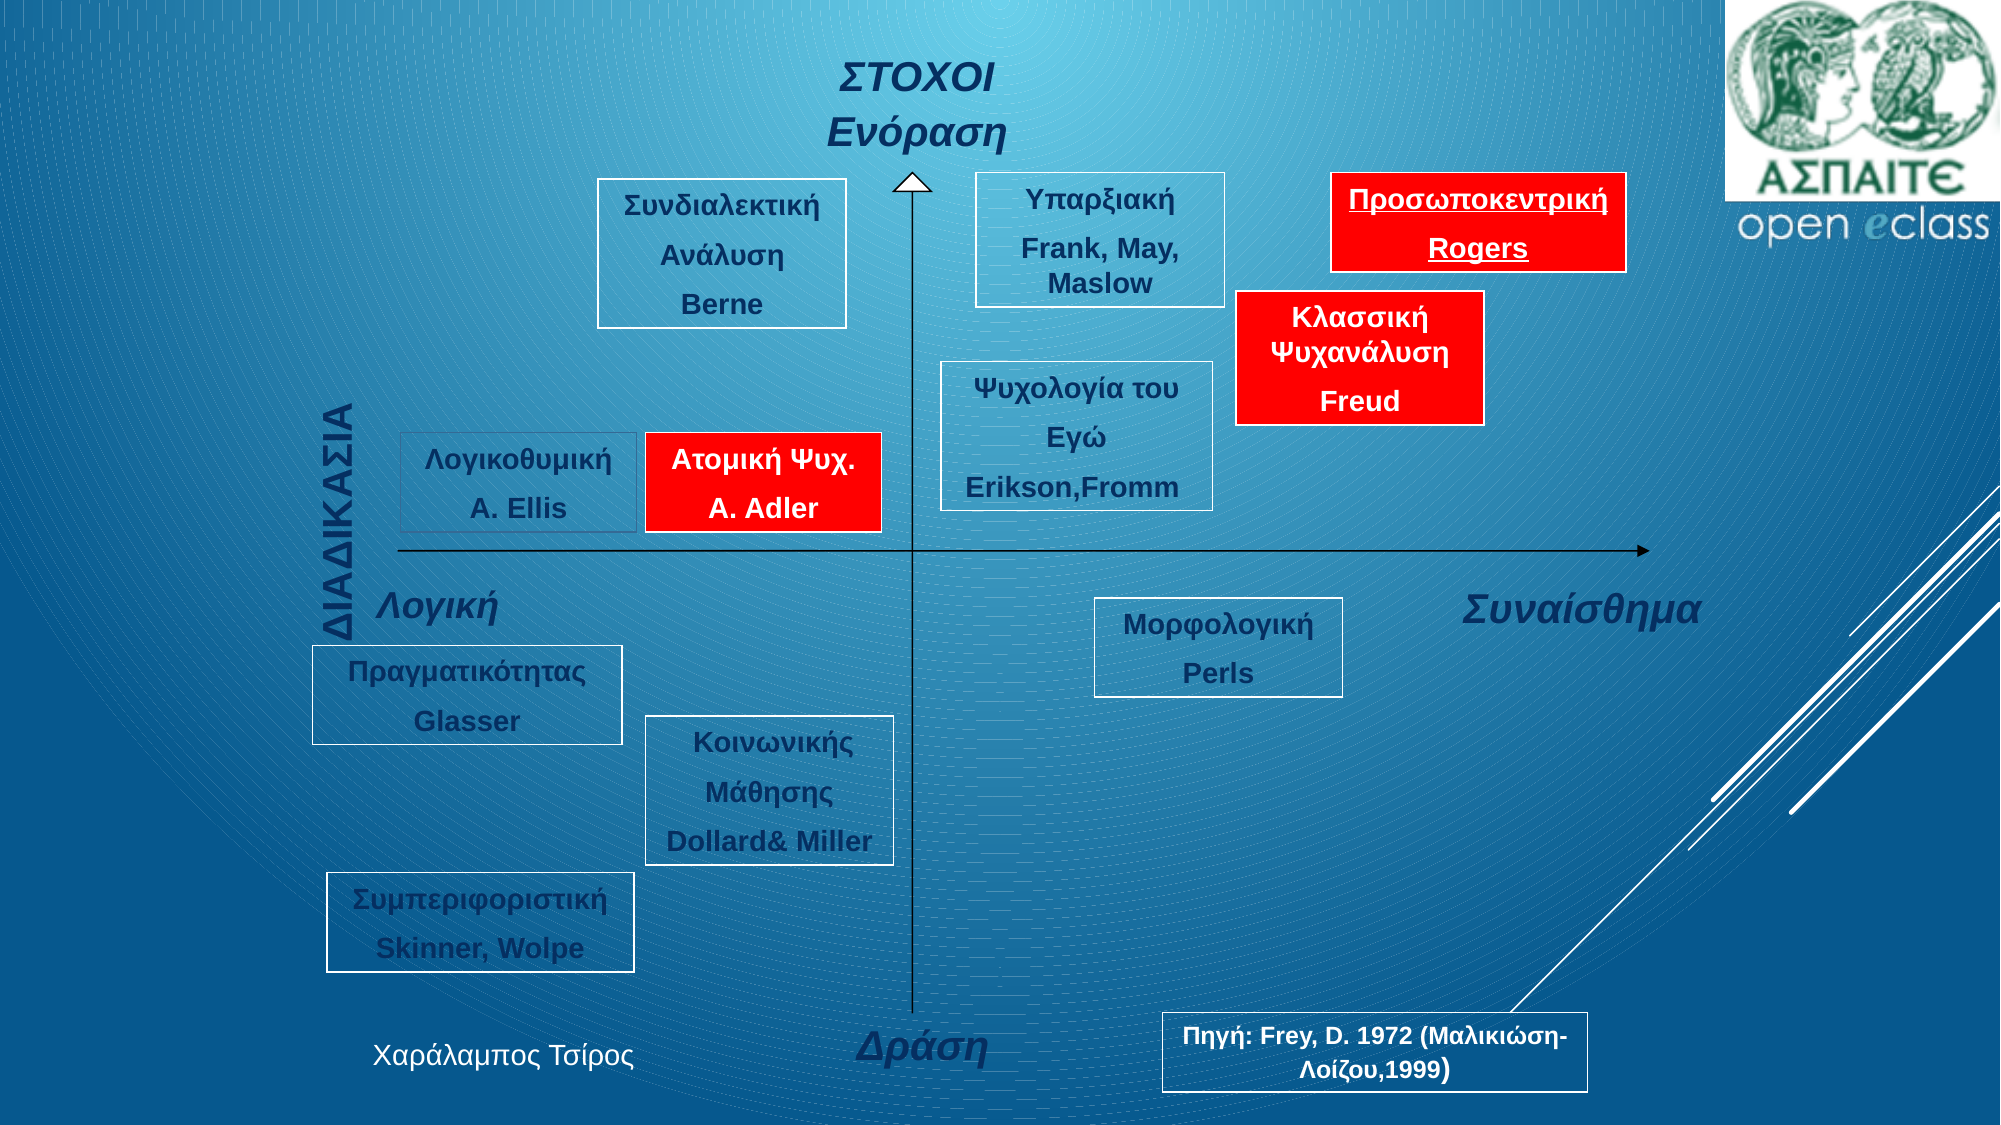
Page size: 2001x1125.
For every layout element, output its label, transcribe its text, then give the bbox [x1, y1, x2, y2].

text_box ΔΙΑΔΙΚΑΣΙΑ [302, 350, 368, 658]
text_box Πραγματικότητας Glasser [312, 645, 623, 745]
text_box Μορφολογική Perls [1094, 597, 1343, 698]
text_box Συναίσθημα [1448, 574, 1721, 639]
text_box Χαράλαμπος Τσίρος [266, 1028, 742, 1107]
text_box Κοινωνικής Μάθησης Dollard& Miller [645, 716, 894, 865]
text_box Συνδιαλεκτική Ανάλυση Berne [598, 179, 847, 328]
text_box Υπαρξιακή Frank, May, Maslow [976, 172, 1225, 307]
text_box Λογικοθυμική A. Ellis [400, 432, 637, 532]
text_box Συμπεριφοριστική Skinner, Wolpe [326, 872, 634, 972]
picture [1725, 0, 2000, 257]
text_box Δράση [810, 1011, 1036, 1077]
text_box Προσωποκεντρική Rogers [1330, 172, 1627, 272]
text_box ΣΤΟΧΟΙ Ενόραση [810, 42, 1024, 162]
text_box [1325, 1024, 1675, 1103]
text_box Κλασσική Ψυχανάλυση Freud [1236, 290, 1485, 426]
text_box Ατομική Ψυχ. A. Adler [645, 432, 882, 532]
text_box [893, 172, 932, 550]
text_box Ψυχολογία του Εγώ Erikson,Fromm [940, 361, 1213, 511]
text_box [397, 544, 1650, 558]
text_box Λογική [368, 574, 575, 634]
text_box Πηγή: Frey, D. 1972 (Μαλικιώση-Λοίζου,1999) [1162, 1012, 1588, 1093]
